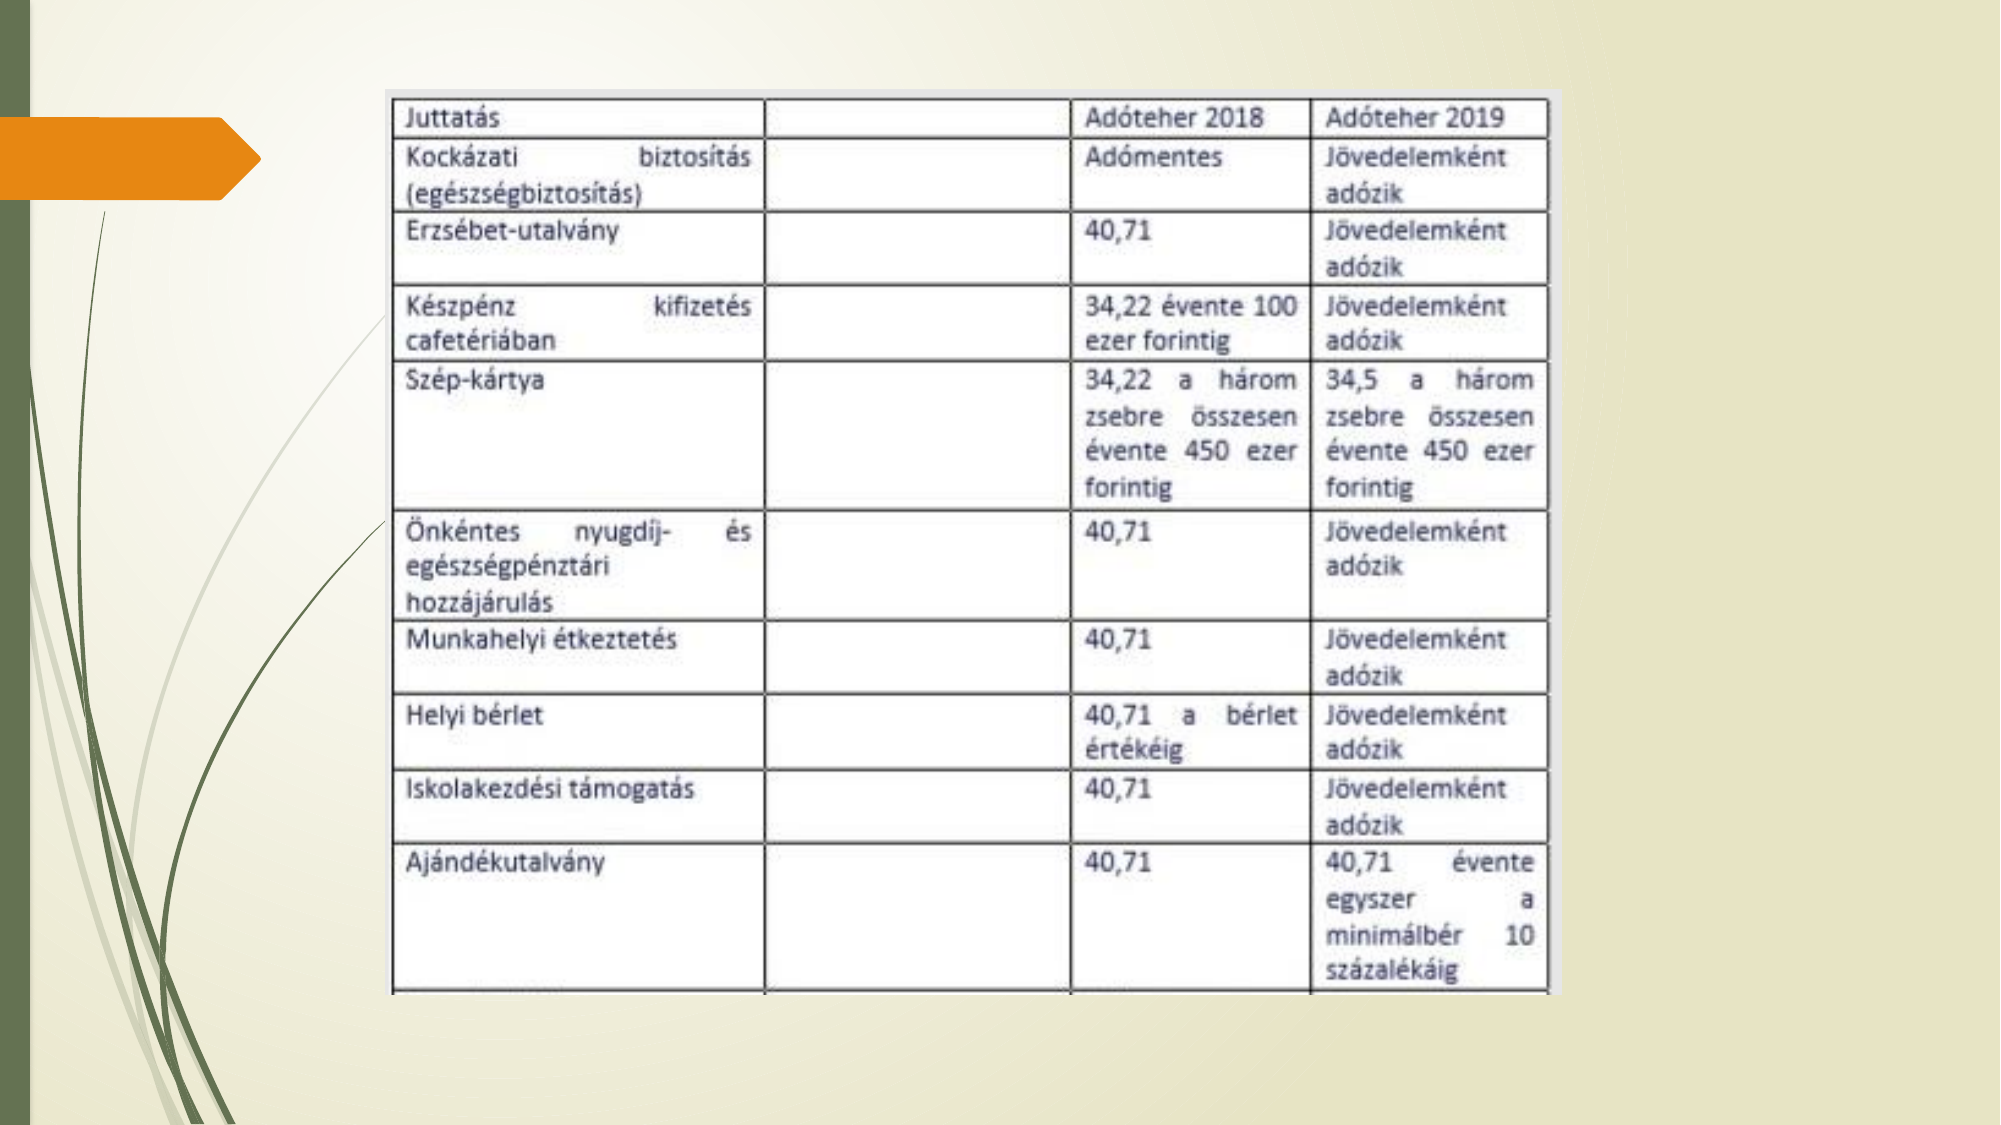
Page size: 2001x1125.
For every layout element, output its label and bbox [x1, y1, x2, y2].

picture [384, 89, 1562, 995]
